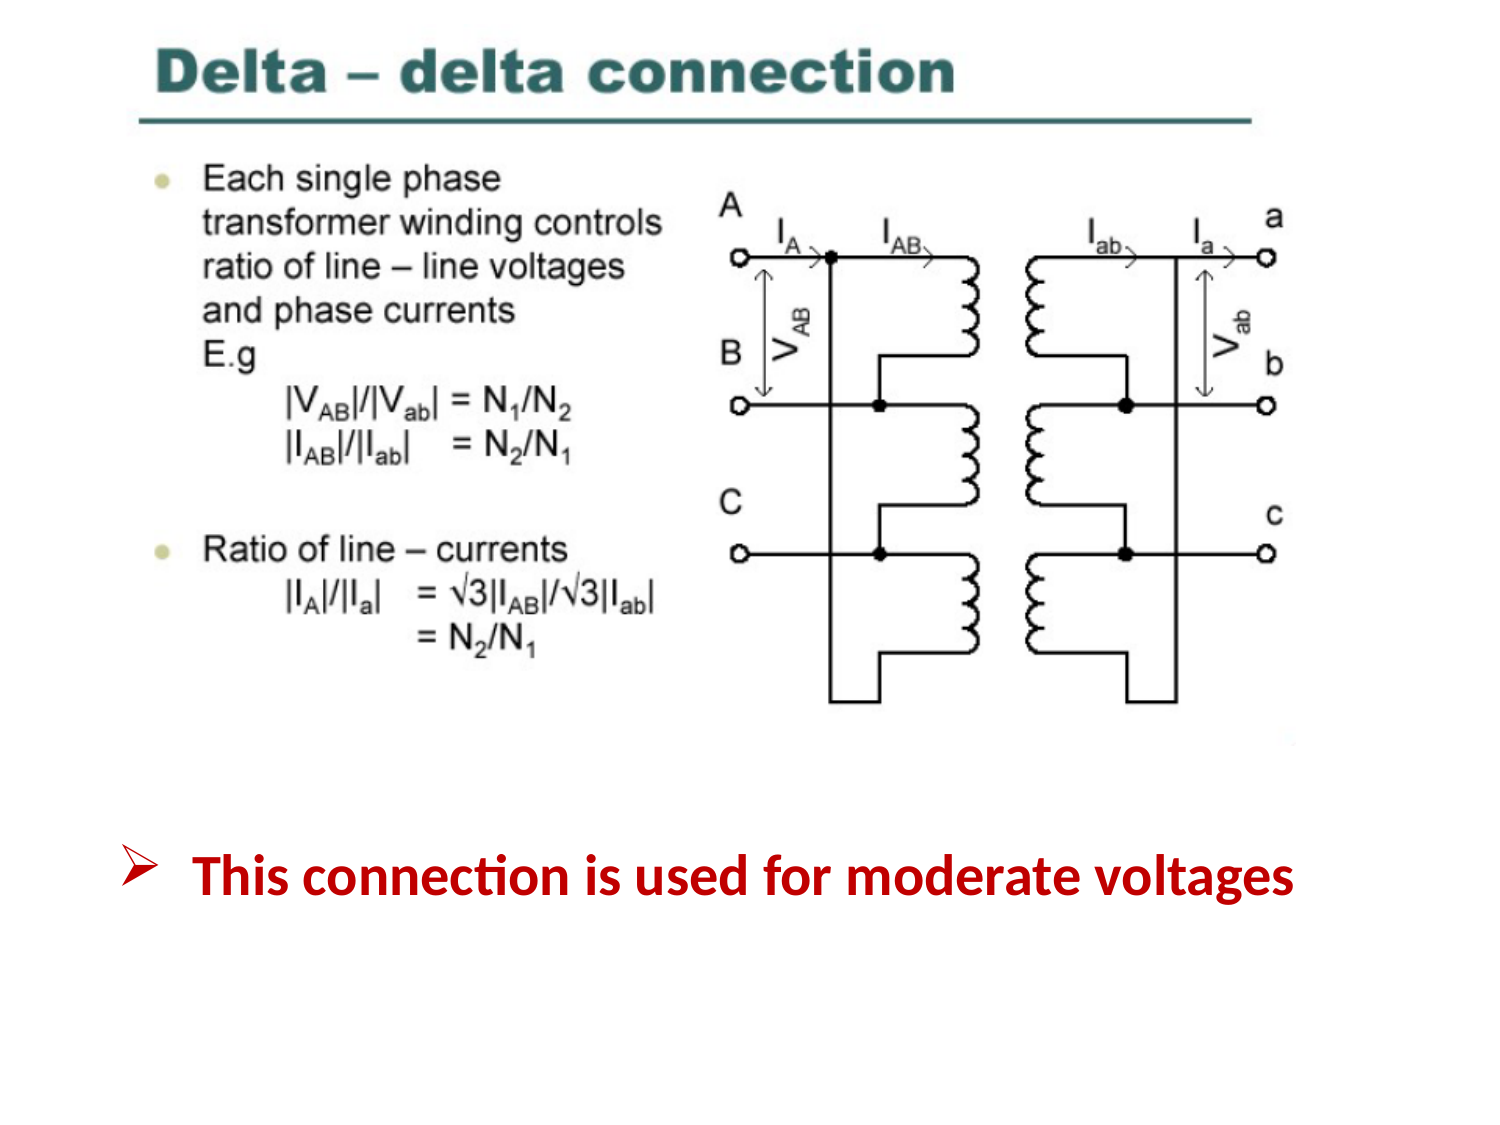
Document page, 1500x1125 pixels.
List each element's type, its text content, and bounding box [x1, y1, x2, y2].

picture [124, 24, 1296, 746]
text_box This connection is used for moderate voltages [102, 837, 1428, 916]
